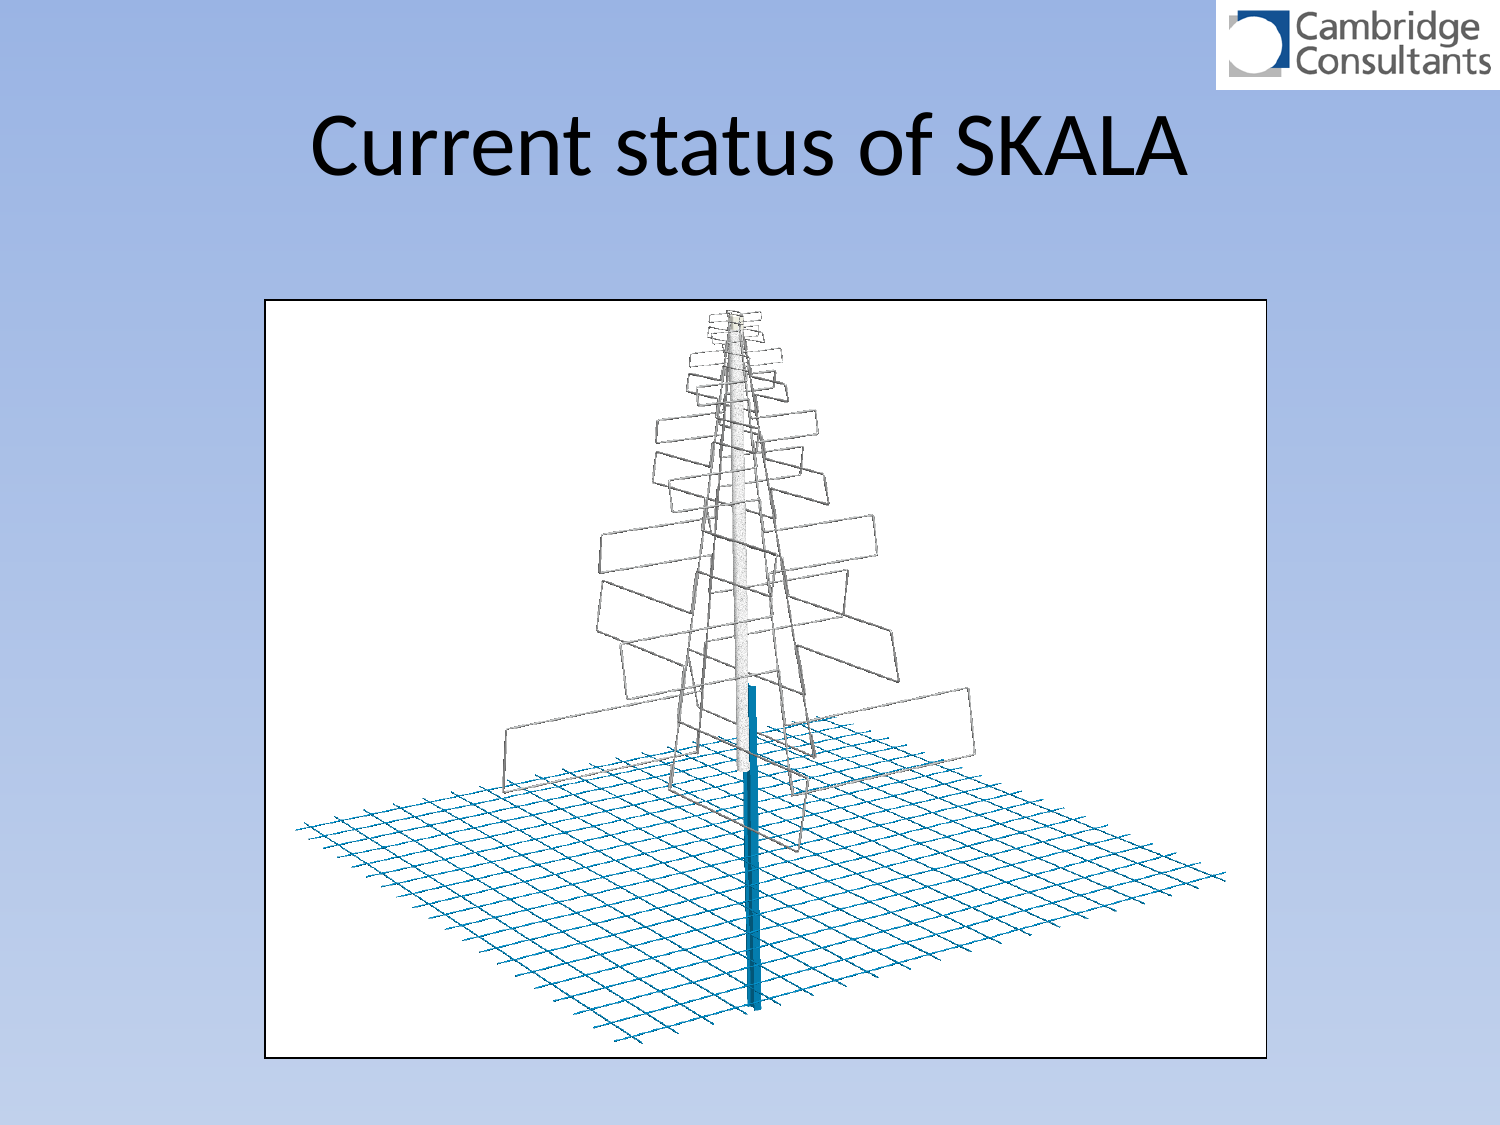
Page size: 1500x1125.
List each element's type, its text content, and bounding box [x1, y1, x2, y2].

picture [265, 300, 1266, 1058]
title Current status of SKALA [75, 45, 1425, 233]
picture [1216, 0, 1500, 91]
